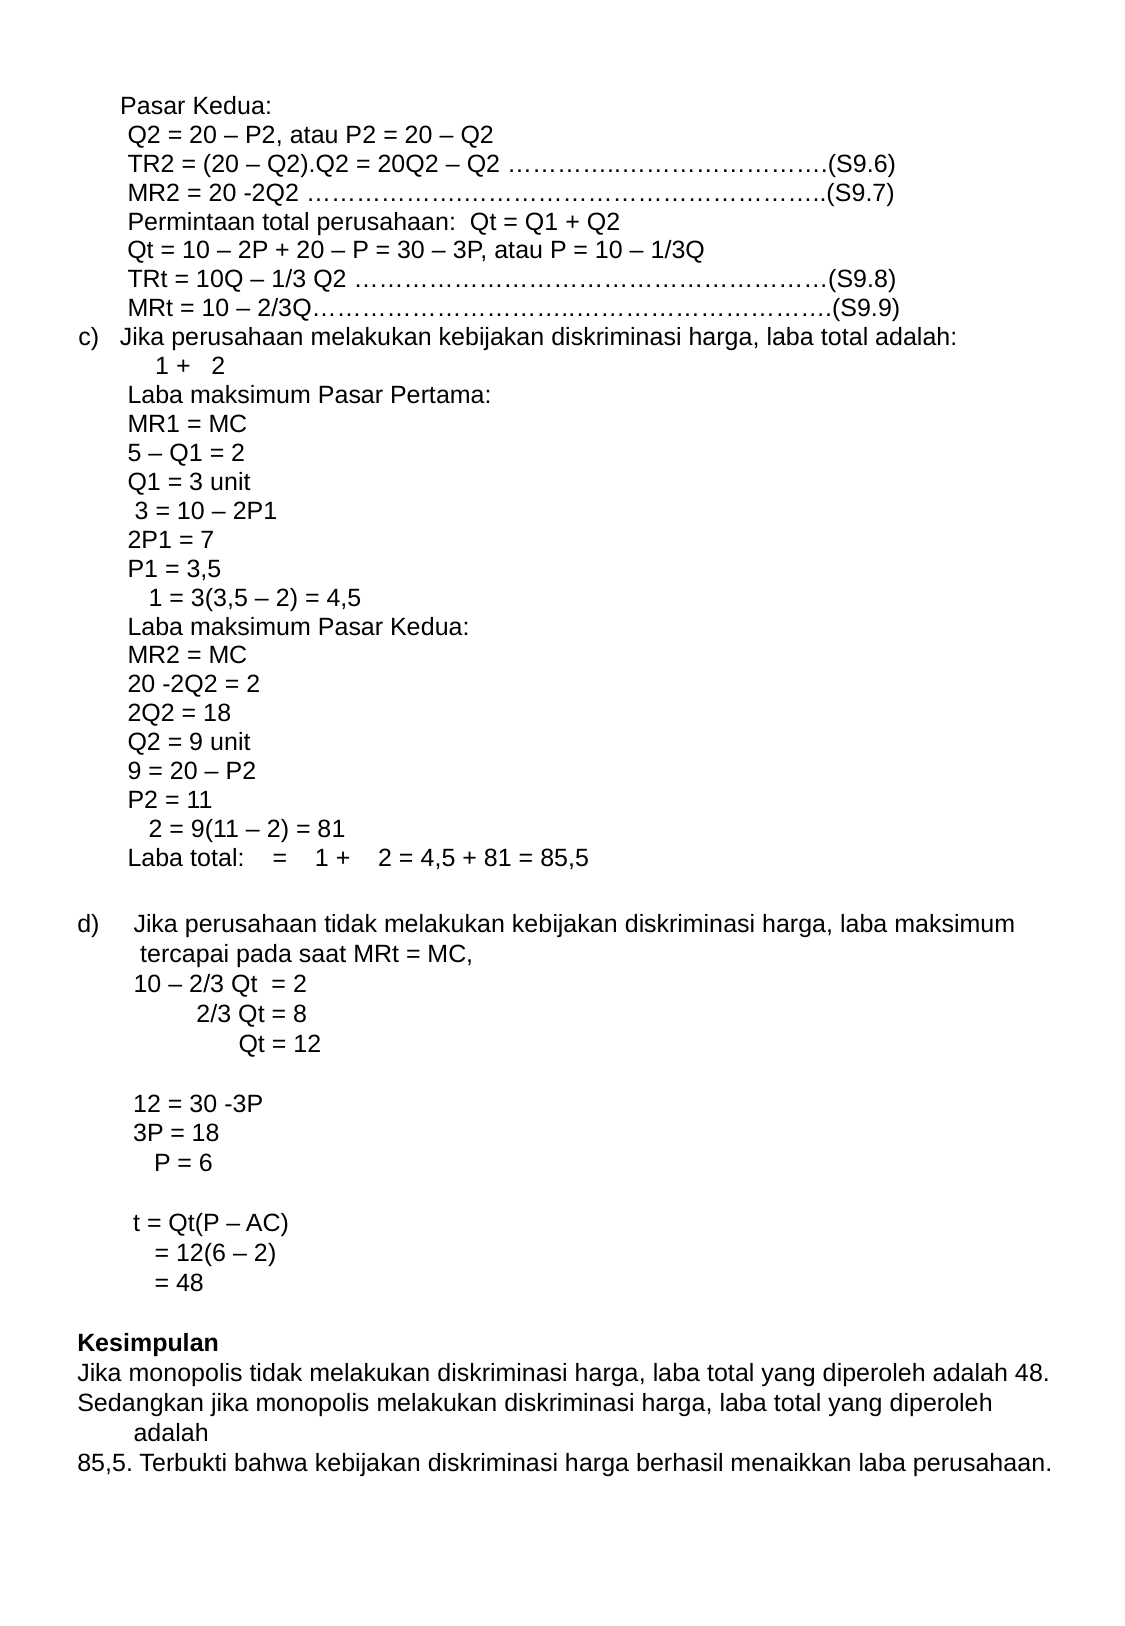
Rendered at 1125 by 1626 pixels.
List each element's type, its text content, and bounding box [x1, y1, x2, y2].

list Pasar Kedua: Q2 = 20 – P2, atau P2 = 20 – Q2 TR2 = (20 – Q2).Q2 = 20Q2 – Q2 …………..…………………….(S9.6) MR2 = 20 -2Q2 ……………….……………………………………..(S9.7) Permintaan total perusahaan: Qt = Q1 + Q2 Qt = 10 – 2P + 20 – P = 30 – 3P, atau P = 10 – 1/3Q TRt = 10Q – 1/3 Q2 …………………………………………………(S9.8) MRt = 10 – 2/3Q…………………………..………………………….(S9.9) c) Jika perusahaan melakukan kebijakan diskriminasi harga, laba total adalah: 1 + 2 Laba maksimum Pasar Pertama: MR1 = MC 5 – Q1 = 2 Q1 = 3 unit 3 = 10 – 2P1 2P1 = 7 P1 = 3,5 1 = 3(3,5 – 2) = 4,5 Laba maksimum Pasar Kedua: MR2 = MC 20 -2Q2 = 2 2Q2 = 18 Q2 = 9 unit 9 = 20 – P2 P2 = 11 2 = 9(11 – 2) = 81 Laba total: = 1 + 2 = 4,5 + 81 = 85,5 [56, 87, 1069, 976]
text_box Jika perusahaan tidak melakukan kebijakan diskriminasi harga, laba maksimum tercapai pada saat MRt = MC, 10 – 2/3 Qt = 2 2/3 Qt = 8 Qt = 12 12 = 30 -3P 3P = 18 P = 6 t = Qt(P – AC) = 12(6 – 2) = 48 Kesimpulan Jika monopolis tidak melakukan diskriminasi harga, laba total yang diperoleh adalah 48. Sedangkan jika monopolis melakukan diskriminasi harga, laba total yang diperoleh adalah 85,5. Terbukti bahwa kebijakan diskriminasi harga berhasil menaikkan laba perusahaan. [62, 900, 1088, 1519]
